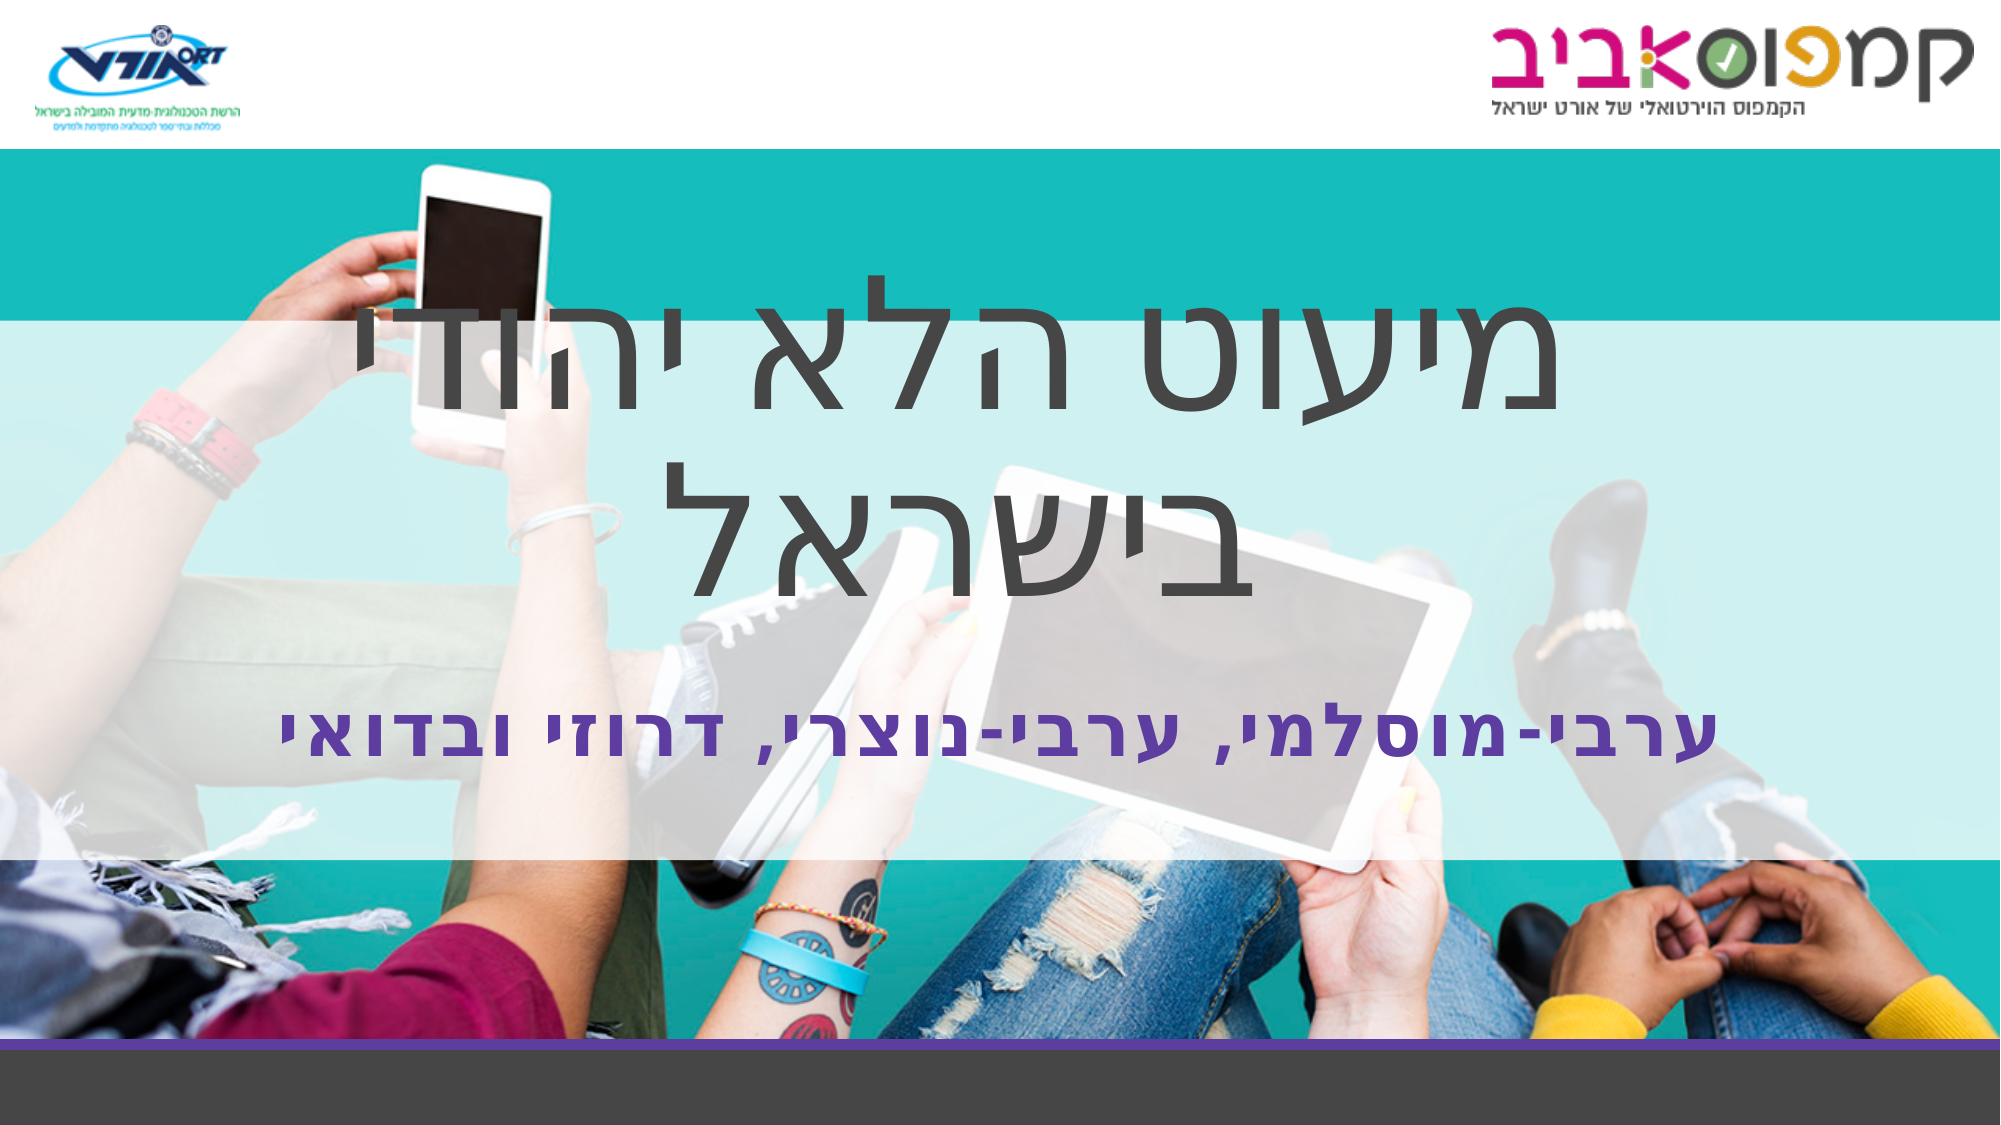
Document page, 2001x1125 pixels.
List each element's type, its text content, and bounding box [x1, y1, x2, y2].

subtitle ערבי-מוסלמי, ערבי-נוצרי, דרוזי ובדואי [176, 683, 1827, 813]
picture [0, 149, 2000, 320]
picture [35, 25, 240, 132]
picture [0, 861, 2000, 1039]
title מיעוט הלא יהודי בישראל [55, 259, 1865, 641]
picture [1492, 25, 1974, 118]
